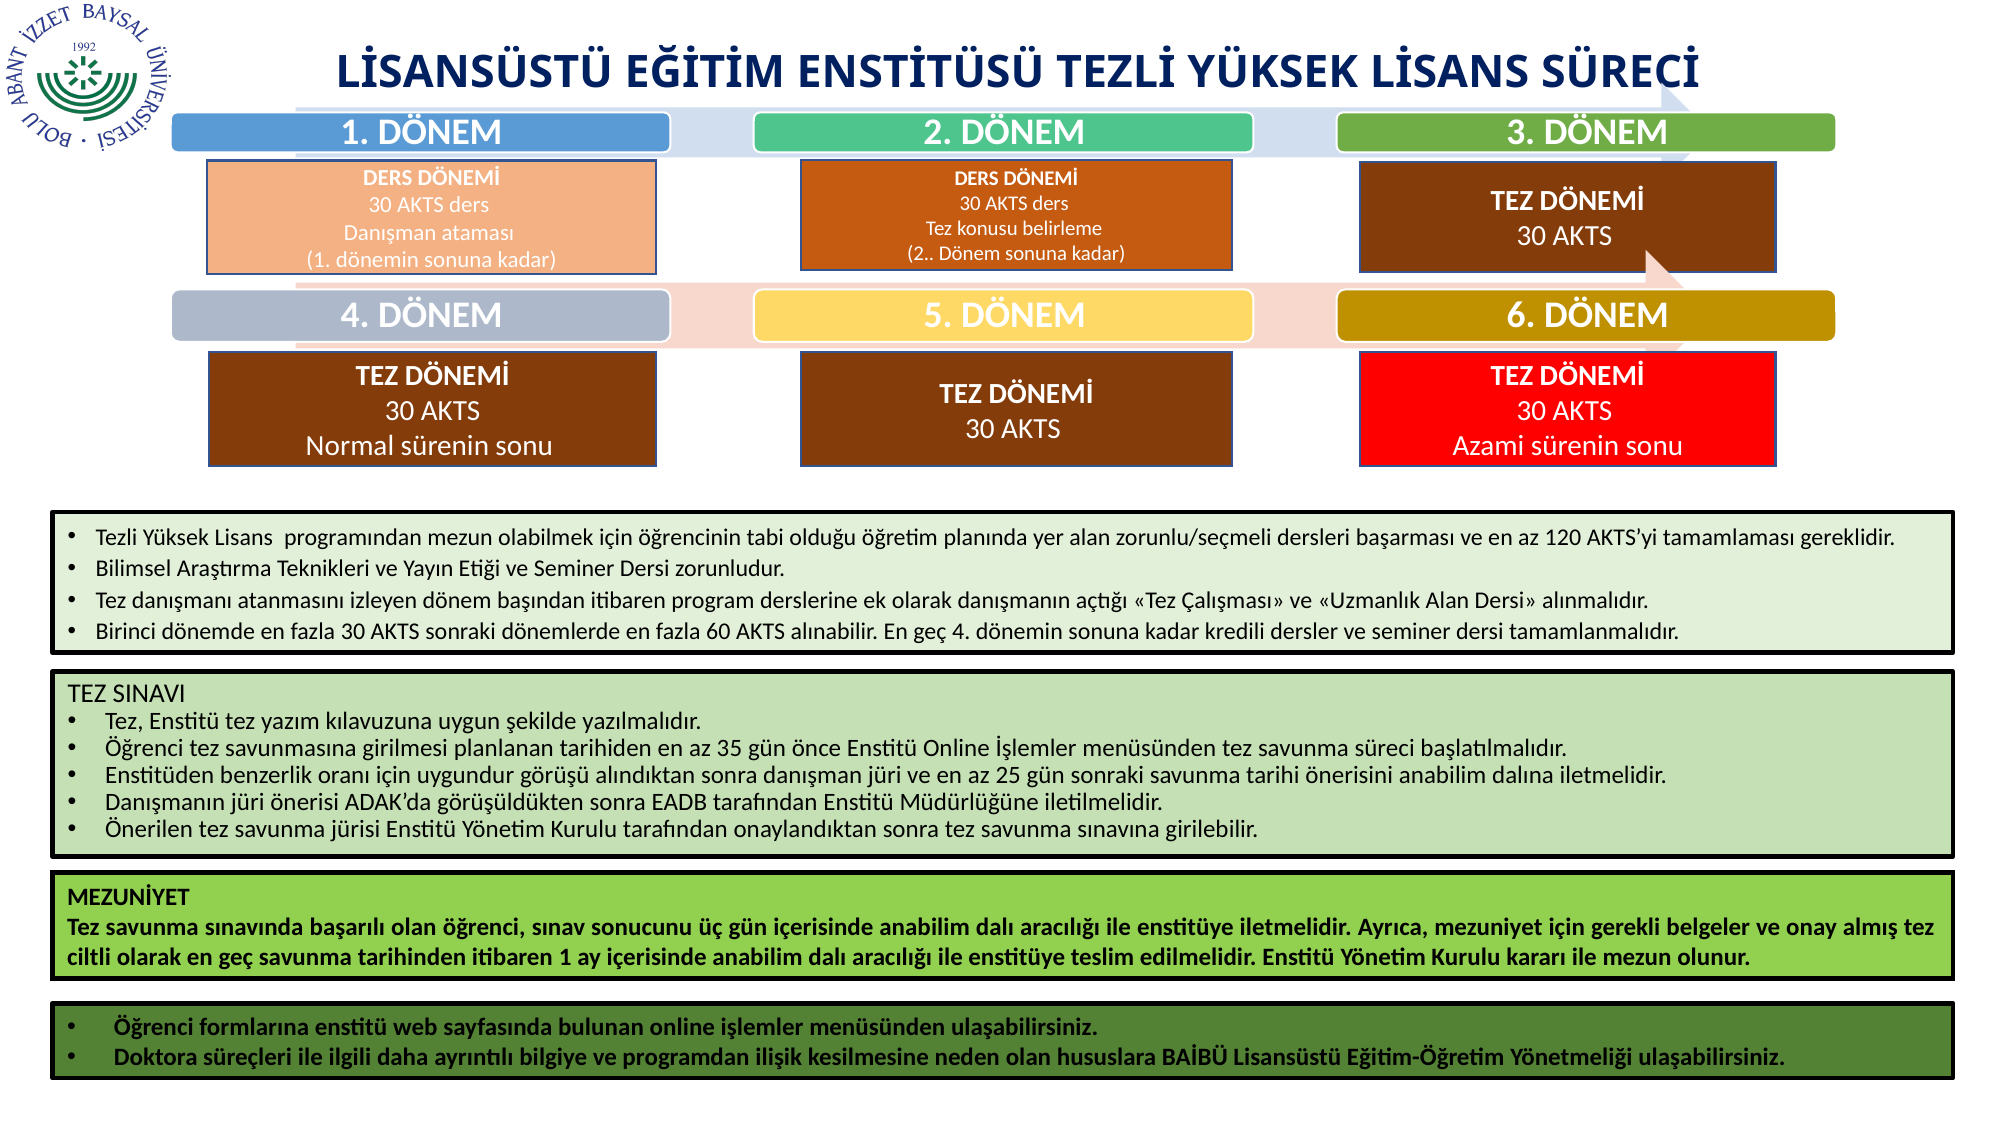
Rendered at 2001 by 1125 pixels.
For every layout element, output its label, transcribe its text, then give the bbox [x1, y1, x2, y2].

text_box DERS DÖNEMİ 30 AKTS ders Danışman ataması (1. dönemin sonuna kadar) [206, 183, 657, 249]
text_box TEZ DÖNEMİ 30 AKTS [1359, 183, 1777, 249]
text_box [170, 249, 1837, 382]
title LİSANSÜSTÜ EĞİTİM ENSTİTÜSÜ TEZLİ YÜKSEK LİSANS SÜRECİ [262, 20, 1776, 82]
text_box TEZ DÖNEMİ 30 AKTS Azami sürenin sonu [1359, 382, 1777, 467]
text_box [170, 82, 1837, 183]
text_box TEZ DÖNEMİ 30 AKTS Normal sürenin sonu [208, 382, 657, 467]
text_box MEZUNİYET Tez savunma sınavında başarılı olan öğrenci, sınav sonucunu üç gün içerisinde anabilim dalı aracılığı ile enstitüye iletmelidir. Ayrıca, mezuniyet için gerekli belgeler ve onay almış tez ciltli olarak en geç savunma tarihinden itibaren 1 ay içerisinde anabilim dalı aracılığı ile enstitüye teslim edilmelidir. Enstitü Yönetim Kurulu kararı ile mezun olunur. [51, 871, 1954, 979]
list TEZ SINAVI Tez, Enstitü tez yazım kılavuzuna uygun şekilde yazılmalıdır. Öğrenci tez savunmasına girilmesi planlanan tarihiden en az 35 gün önce Enstitü Online İşlemler menüsünden tez savunma süreci başlatılmalıdır. Enstitüden benzerlik oranı için uygundur görüşü alındıktan sonra danışman jüri ve en az 25 gün sonraki savunma tarihi önerisini anabilim dalına iletmelidir. Danışmanın jüri önerisi ADAK’da görüşüldükten sonra EADB tarafından Enstitü Müdürlüğüne iletilmelidir. Önerilen tez savunma jürisi Enstitü Yönetim Kurulu tarafından onaylandıktan sonra tez savunma sınavına girilebilir. [52, 671, 1953, 857]
text_box Öğrenci formlarına enstitü web sayfasında bulunan online işlemler menüsünden ulaşabilirsiniz. Doktora süreçleri ile ilgili daha ayrıntılı bilgiye ve programdan ilişik kesilmesine neden olan hususlara BAİBÜ Lisansüstü Eğitim-Öğretim Yönetmeliği ulaşabilirsiniz. [52, 1003, 1953, 1078]
list Tezli Yüksek Lisans programından mezun olabilmek için öğrencinin tabi olduğu öğretim planında yer alan zorunlu/seçmeli dersleri başarması ve en az 120 AKTS’yi tamamlaması gereklidir. Bilimsel Araştırma Teknikleri ve Yayın Etiği ve Seminer Dersi zorunludur. Tez danışmanı atanmasını izleyen dönem başından itibaren program derslerine ek olarak danışmanın açtığı «Tez Çalışması» ve «Uzmanlık Alan Dersi» alınmalıdır. Birinci dönemde en fazla 30 AKTS sonraki dönemlerde en fazla 60 AKTS alınabilir. En geç 4. dönemin sonuna kadar kredili dersler ve seminer dersi tamamlanmalıdır. [52, 512, 1953, 653]
picture [6, 4, 171, 151]
text_box DERS DÖNEMİ 30 AKTS ders Tez konusu belirleme (2.. Dönem sonuna kadar) [800, 183, 1233, 249]
text_box TEZ DÖNEMİ 30 AKTS [800, 382, 1233, 467]
